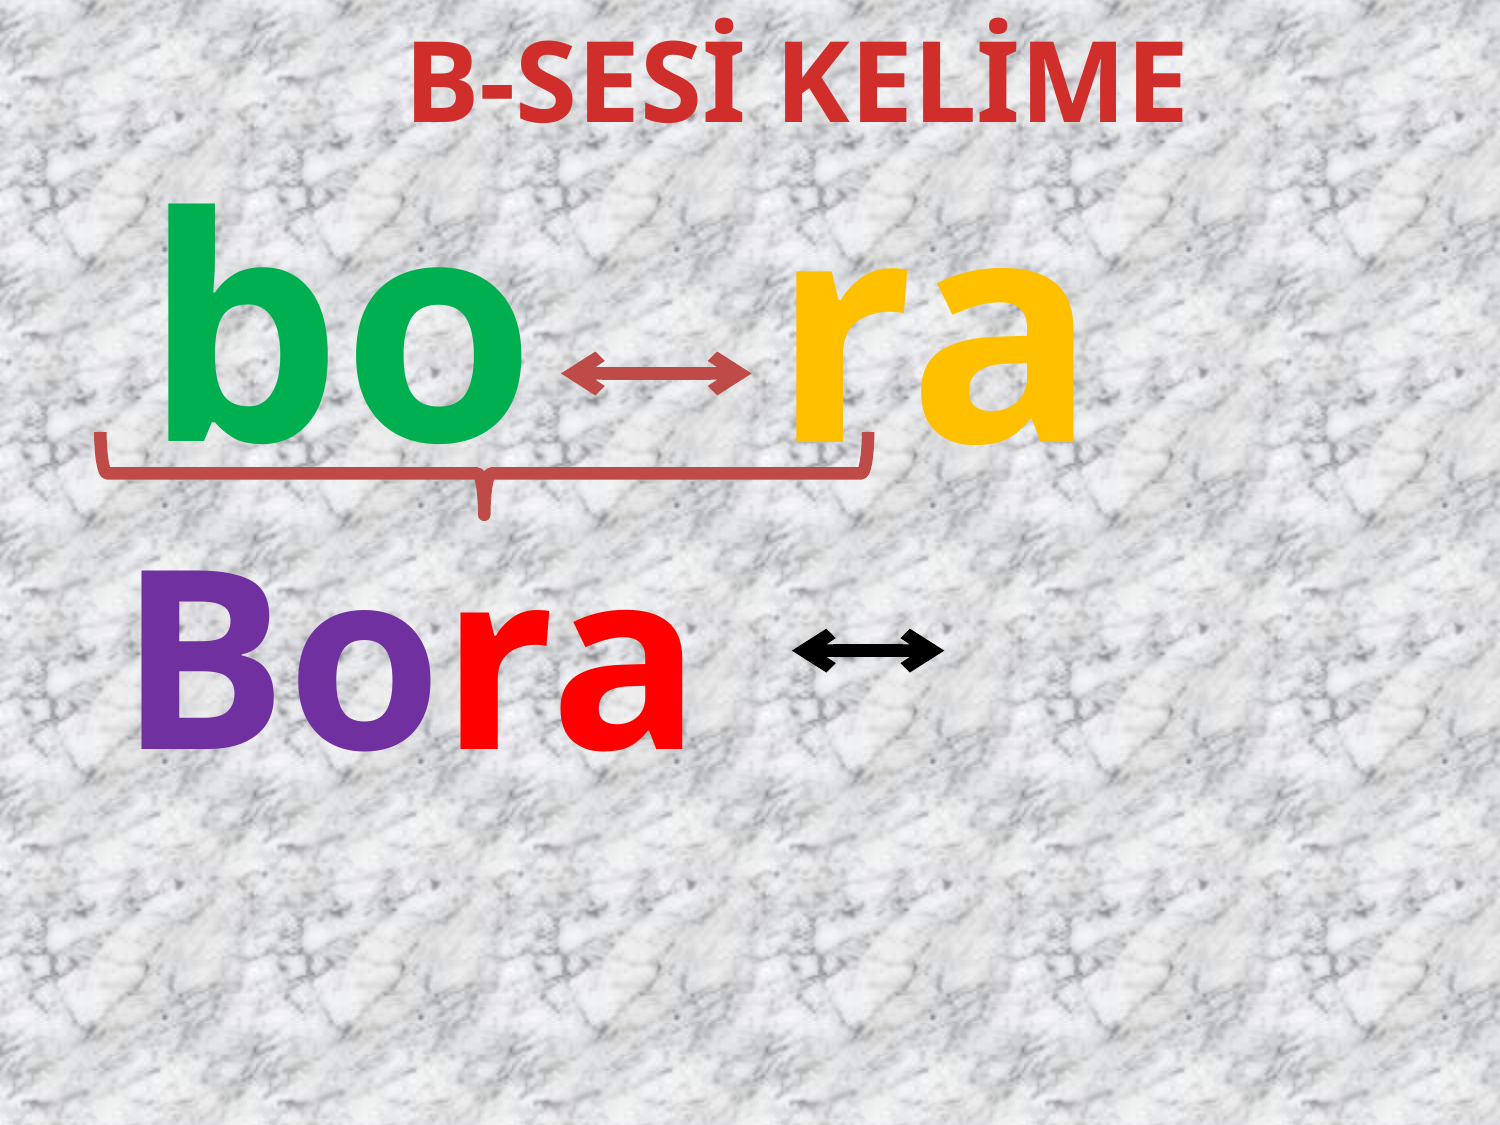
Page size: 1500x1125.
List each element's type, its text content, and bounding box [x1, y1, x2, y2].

text_box [99, 432, 869, 491]
text_box ra [728, 122, 1223, 513]
text_box Bora [17, 491, 869, 807]
text_box bo [0, 120, 682, 511]
subtitle [0, 0, 1500, 1125]
text_box B-SESİ KELİME [253, 2, 1341, 153]
